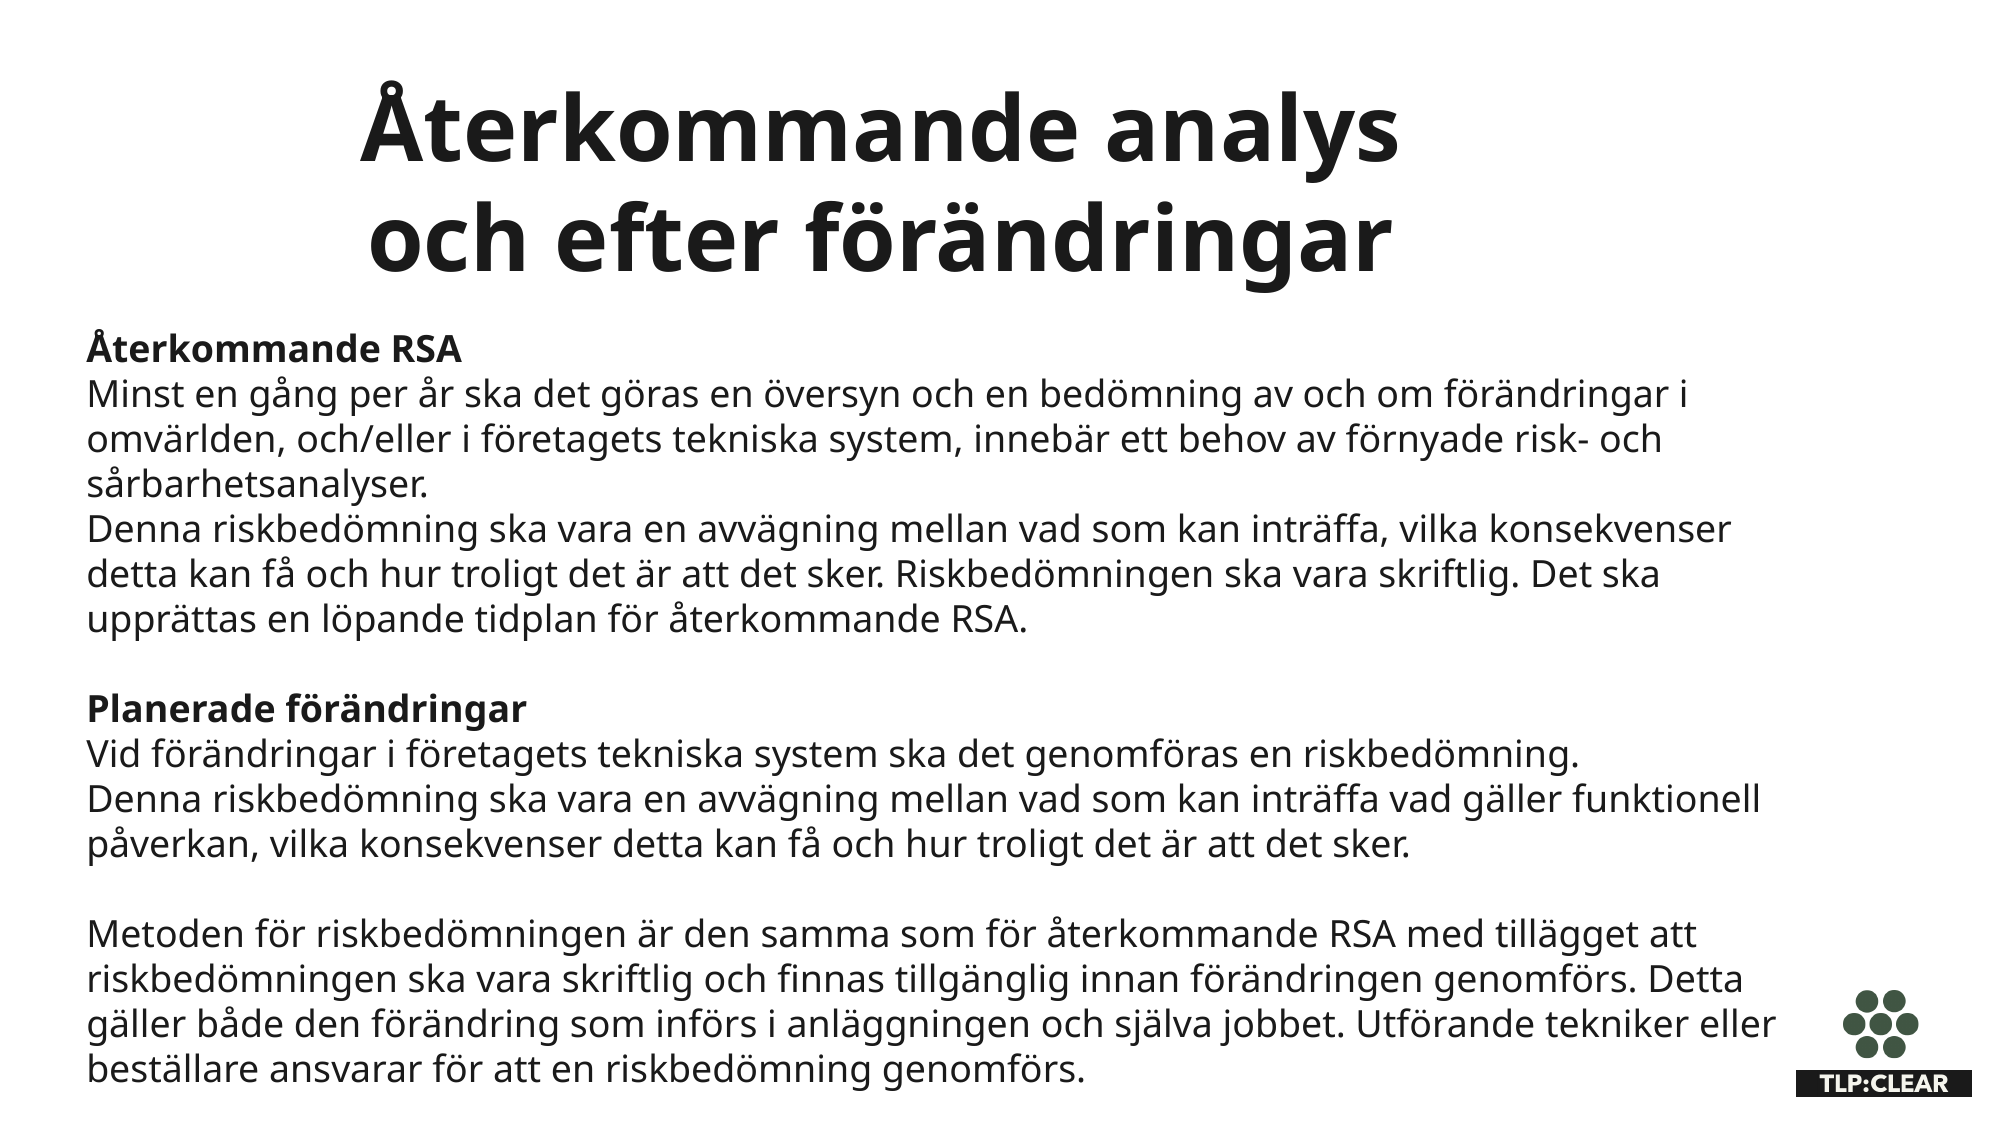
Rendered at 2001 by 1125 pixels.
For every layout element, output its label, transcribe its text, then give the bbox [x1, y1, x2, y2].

text_box Återkommande RSA Minst en gång per år ska det göras en översyn och en bedömning av och om förändringar i omvärlden, och/eller i företagets tekniska system, innebär ett behov av förnyade risk- och sårbarhetsanalyser. Denna riskbedömning ska vara en avvägning mellan vad som kan inträffa, vilka konsekvenser detta kan få och hur troligt det är att det sker. Riskbedömningen ska vara skriftlig. Det ska upprättas en löpande tidplan för återkommande RSA. Planerade förändringar Vid förändringar i företagets tekniska system ska det genomföras en riskbedömning. Denna riskbedömning ska vara en avvägning mellan vad som kan inträffa vad gäller funktionell påverkan, vilka konsekvenser detta kan få och hur troligt det är att det sker. Metoden för riskbedömningen är den samma som för återkommande RSA med tillägget att riskbedömningen ska vara skriftlig och finnas tillgänglig innan förändringen genomförs. Detta gäller både den förändring som införs i anläggningen och själva jobbet. Utförande tekniker eller beställare ansvarar för att en riskbedömning genomförs. [71, 317, 1837, 1098]
picture [1837, 977, 1972, 1097]
text_box Återkommande analys och efter förändringar [255, 62, 1507, 297]
